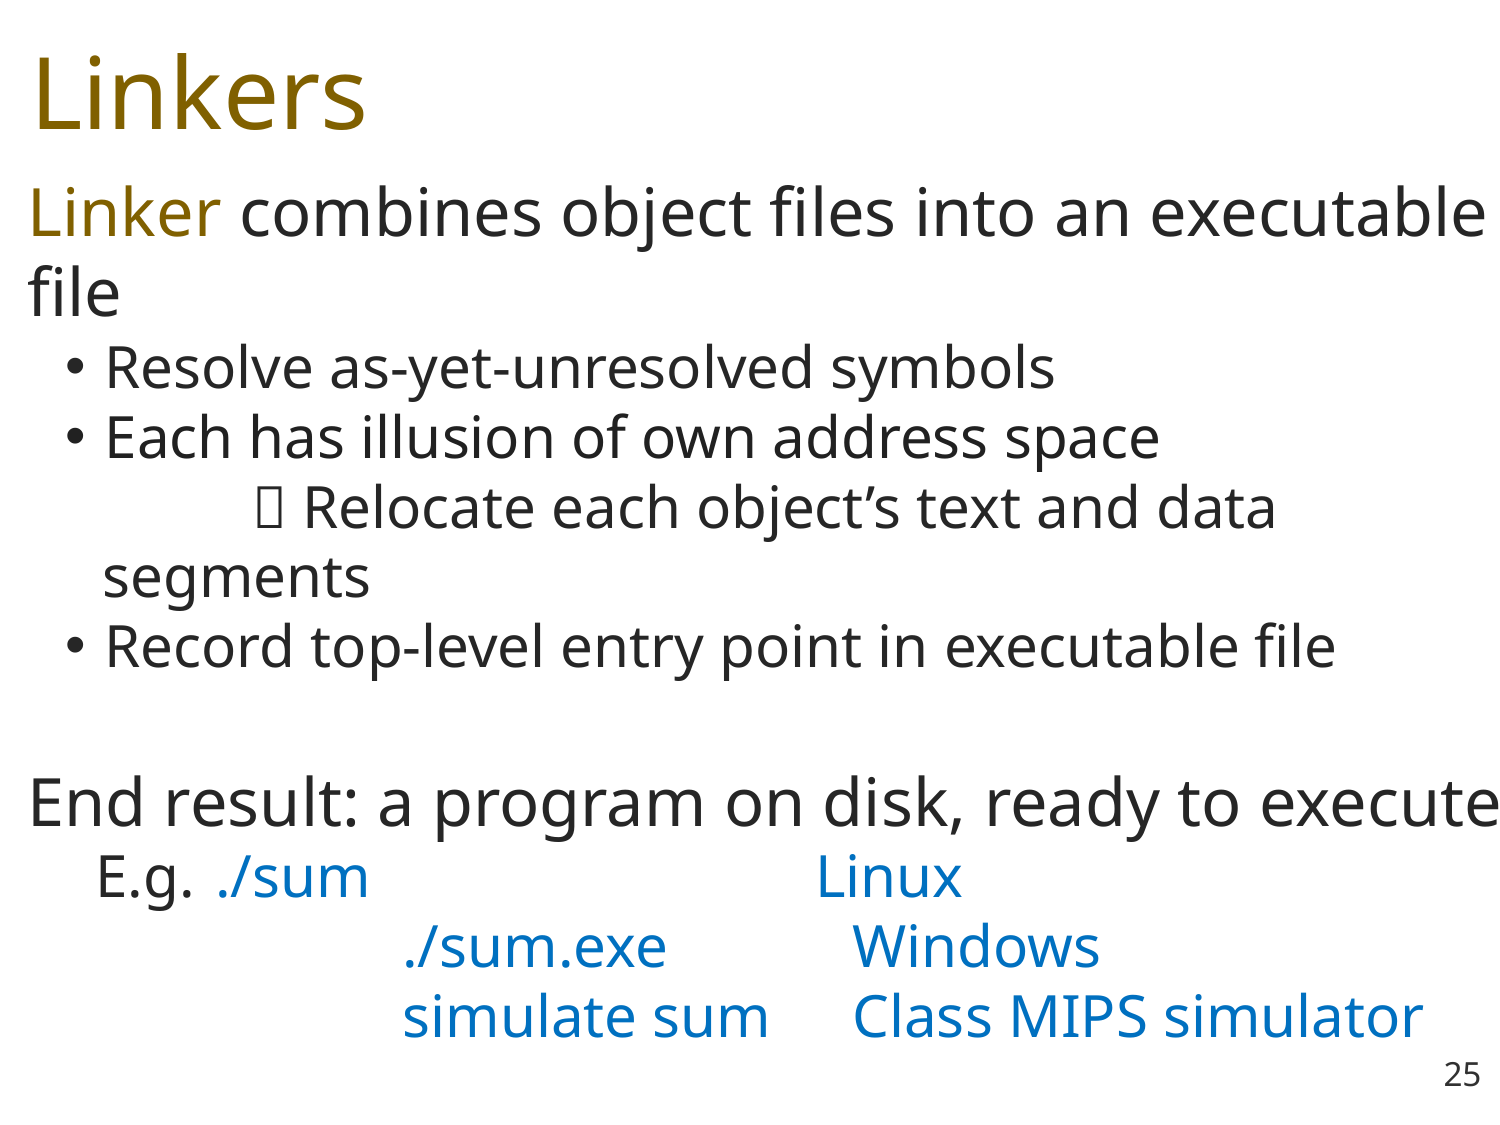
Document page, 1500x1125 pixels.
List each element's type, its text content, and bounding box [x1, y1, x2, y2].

title Linkers [15, 16, 1485, 162]
list Linker combines object files into an executable file Resolve as-yet-unresolved symbols Each has illusion of own address space  Relocate each object’s text and data segments Record top-level entry point in executable file End result: a program on disk, ready to execute E.g. ./sum Linux ./sum.exe Windows simulate sum Class MIPS simulator [12, 162, 1500, 1105]
slide_number 25 [1425, 1025, 1500, 1125]
